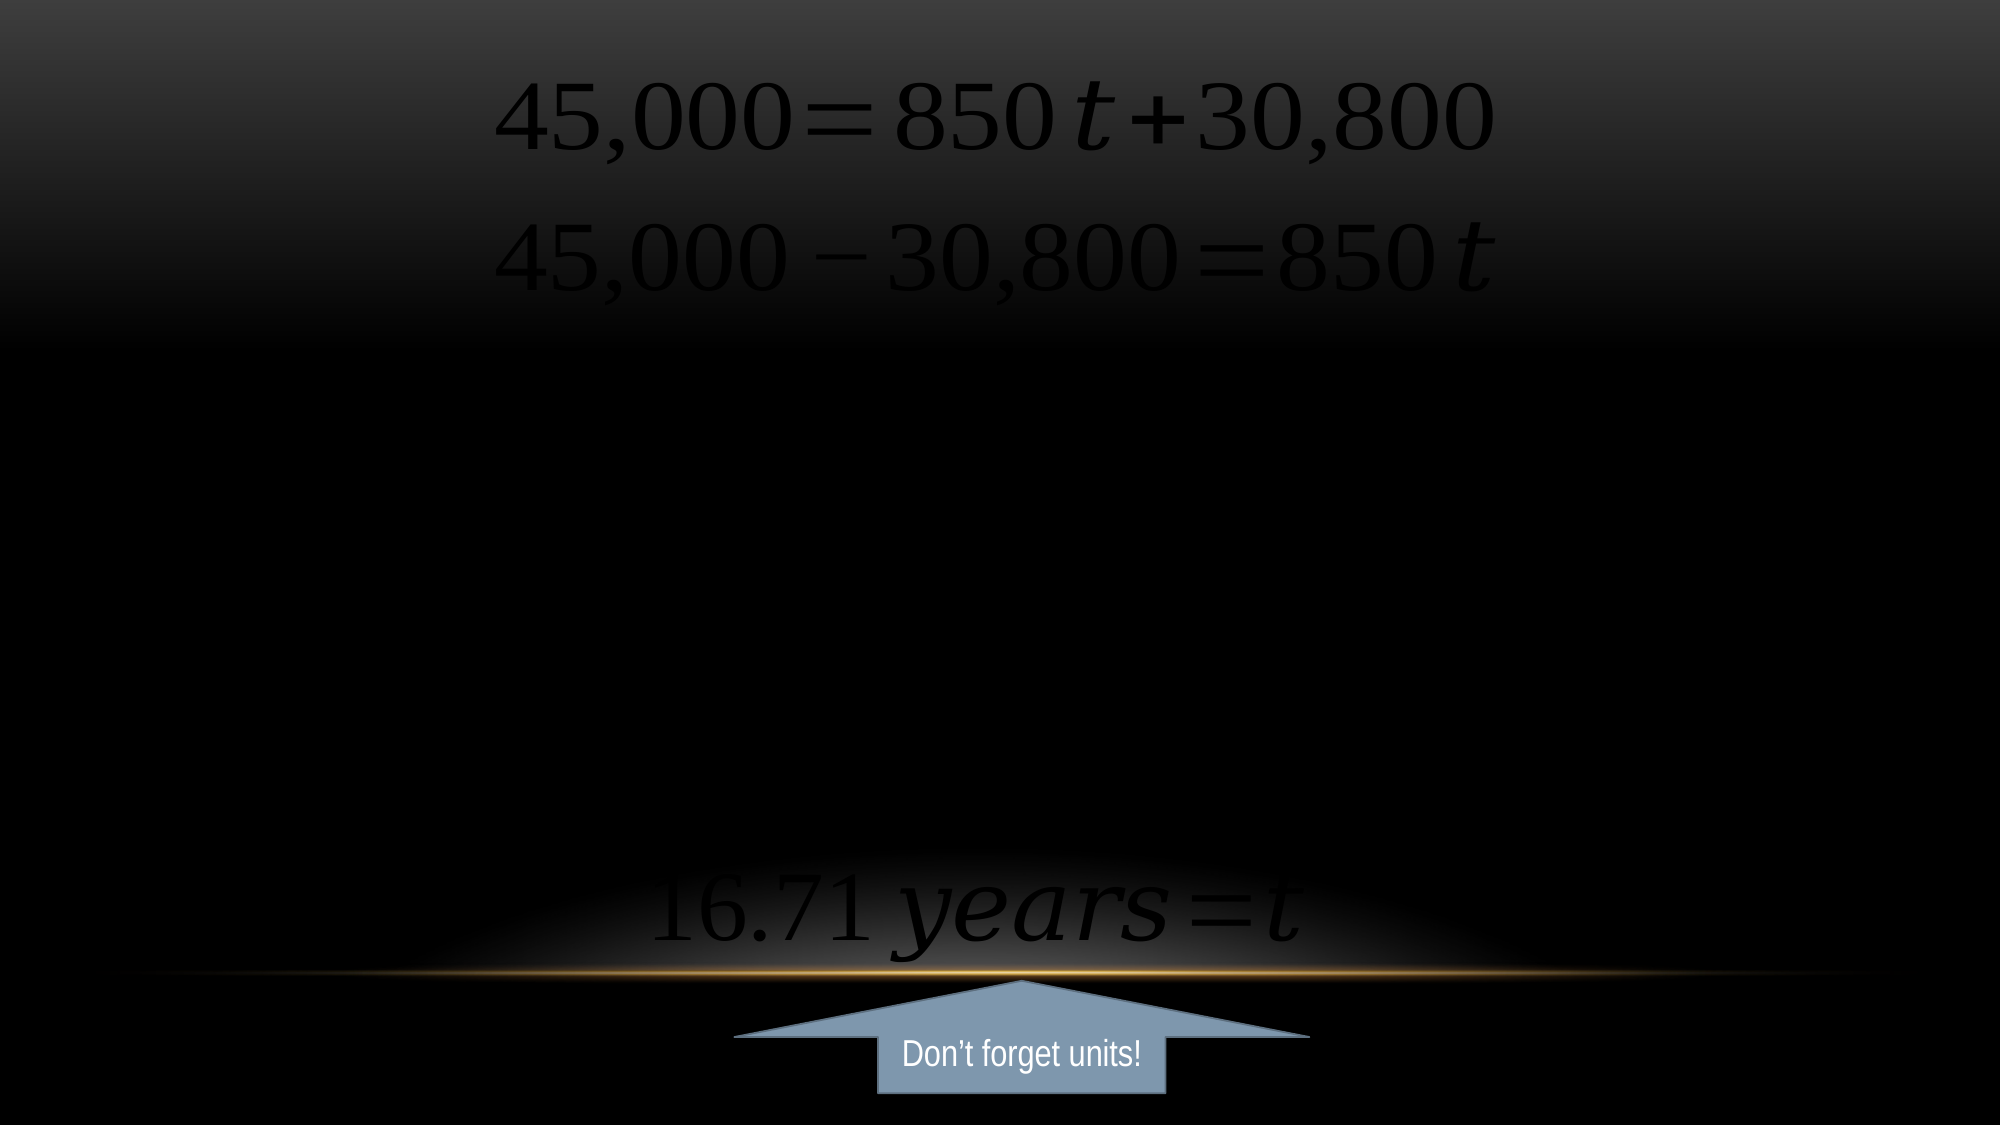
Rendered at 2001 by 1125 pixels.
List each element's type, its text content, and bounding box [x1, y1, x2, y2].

picture [0, 0, 2000, 1125]
text_box Don’t forget units! [733, 979, 1311, 1095]
